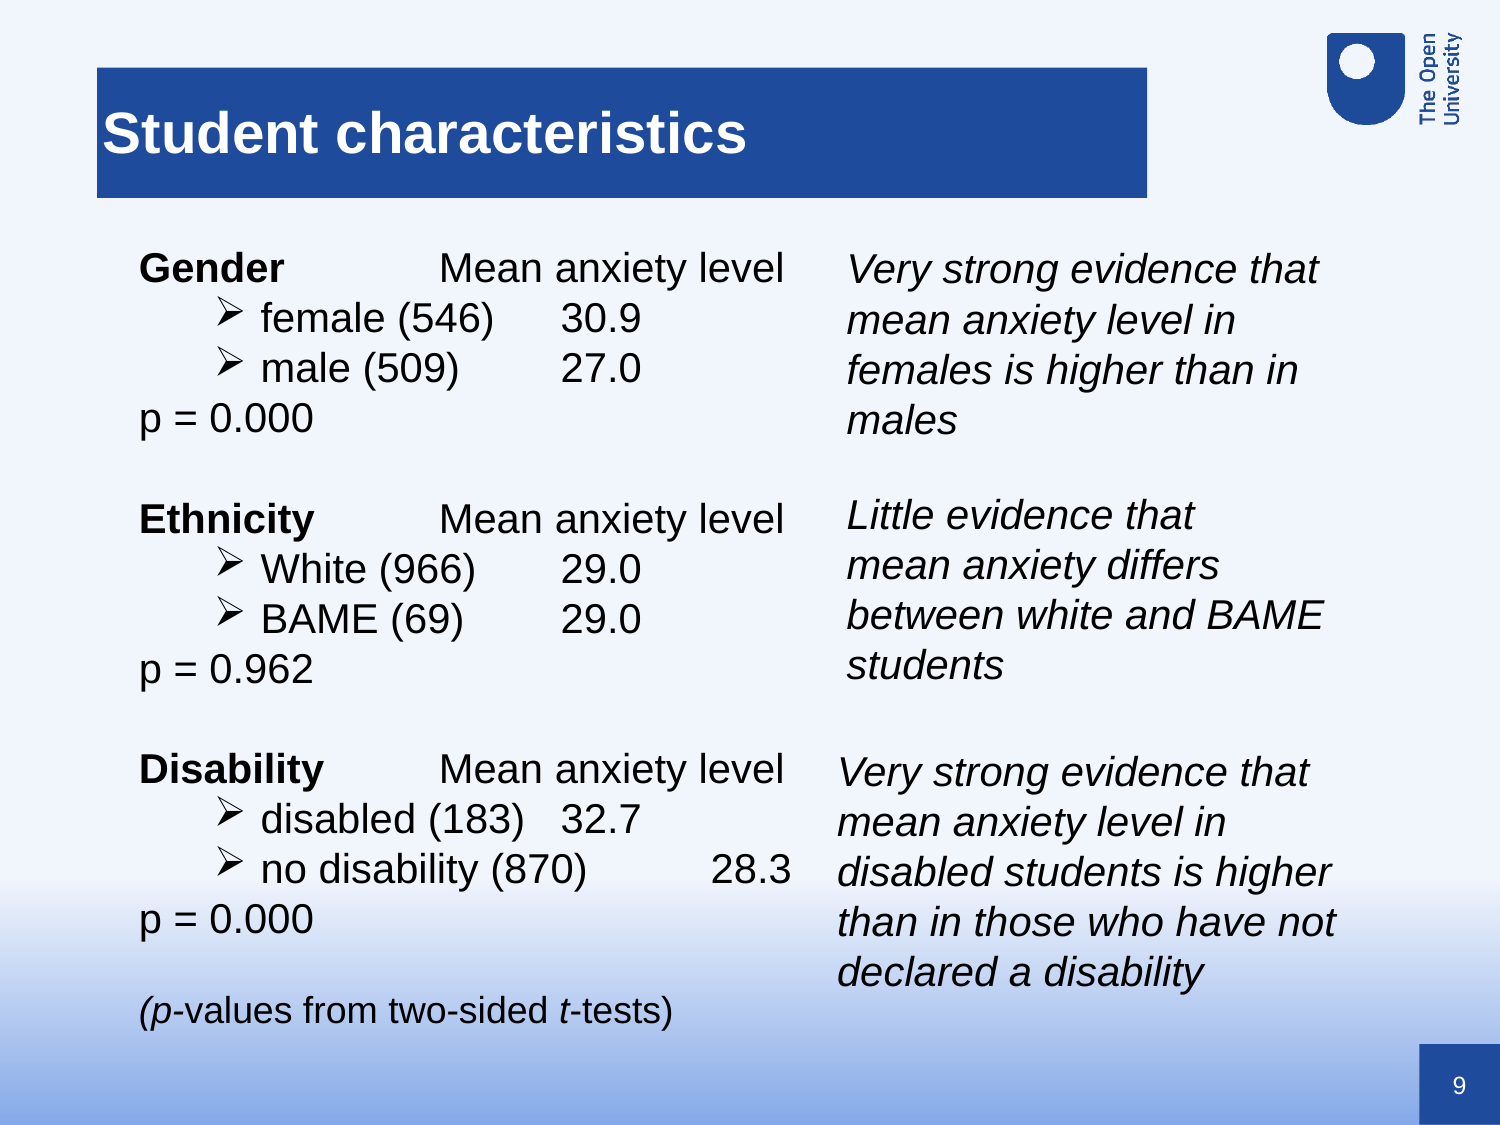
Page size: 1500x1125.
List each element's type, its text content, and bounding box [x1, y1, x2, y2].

text_box Student characteristics [97, 67, 1148, 198]
text_box Little evidence that mean anxiety differs between white and BAME students ​ [831, 480, 1405, 696]
picture [1327, 32, 1462, 125]
text_box Gender Mean anxiety level female (546) 30.9 male (509) 27.0 p = 0.000 Ethnicity Mean anxiety level White (966) 29.0 BAME (69) 29.0 p = 0.962 Disability Mean anxiety level disabled (183) 32.7 no disability (870) 28.3 p = 0.000 (p-values from two-sided t-tests) [123, 233, 833, 1039]
text_box Very strong evidence that mean anxiety level in disabled students is higher than in those who have not declared a disability [822, 737, 1395, 1003]
text_box Very strong evidence that mean anxiety level in females is higher than in males ​ ​ [831, 234, 1405, 480]
